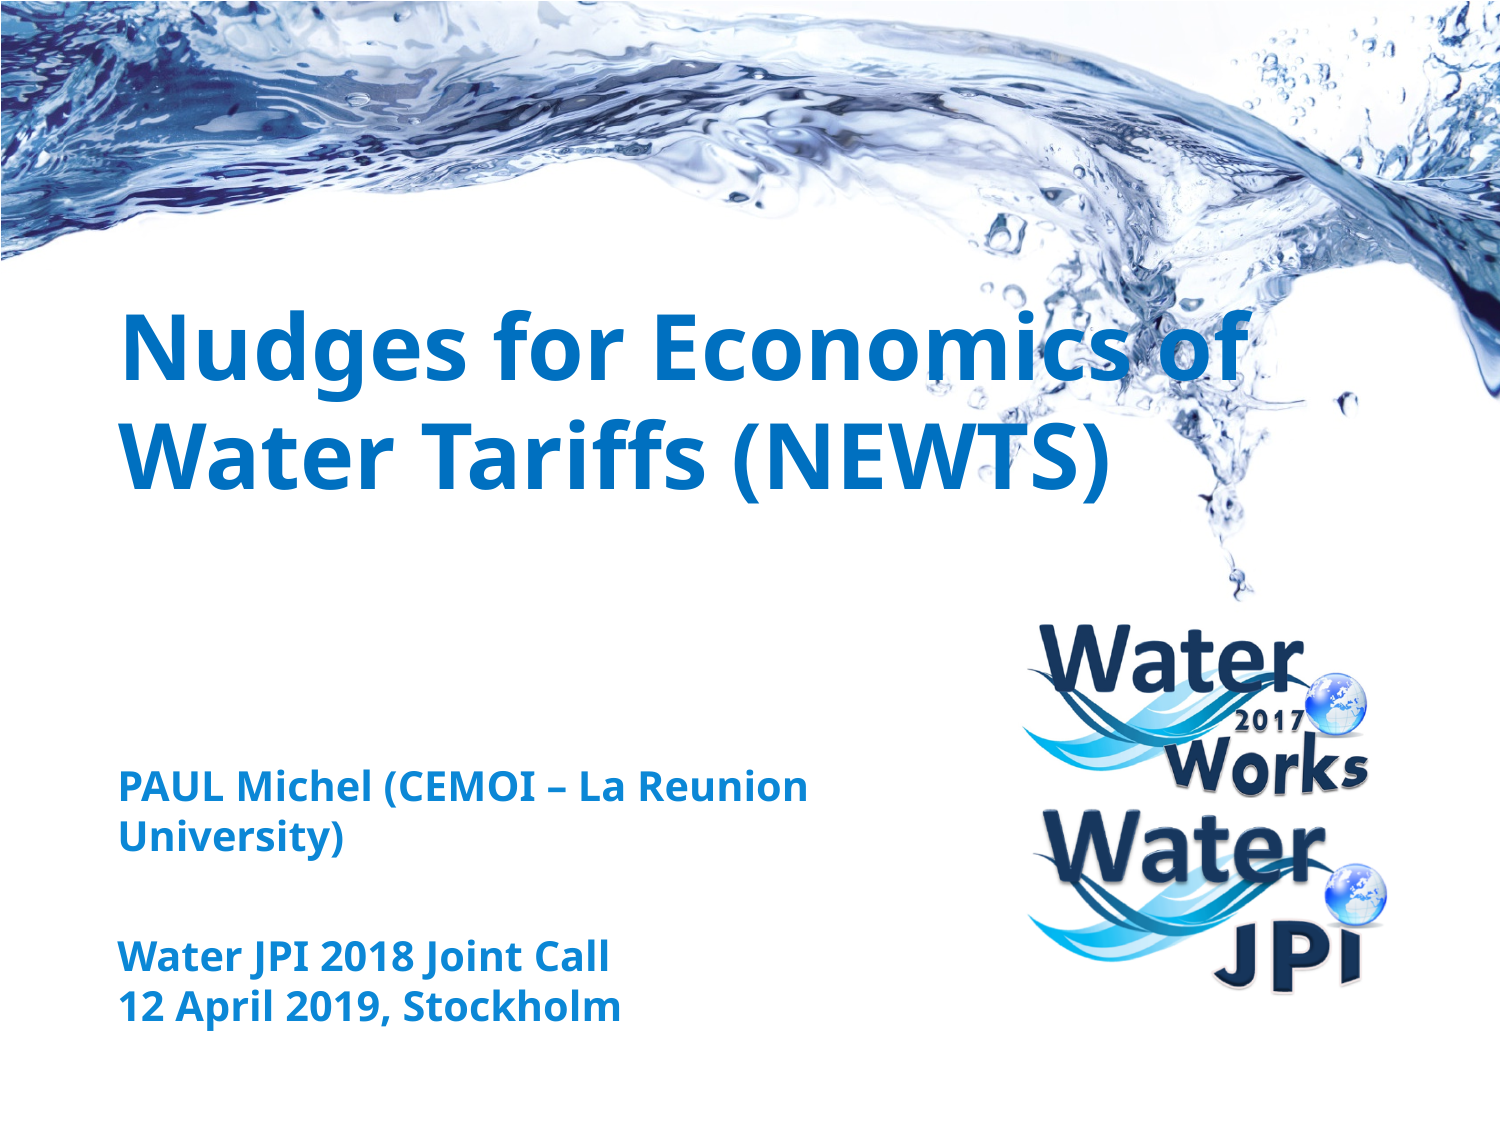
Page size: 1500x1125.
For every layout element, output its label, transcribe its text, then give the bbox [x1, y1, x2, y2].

list PAUL Michel (CEMOI – La Reunion University) Water JPI 2018 Joint Call 12 April 2019, Stockholm [102, 752, 1004, 1038]
picture [2, 1, 1500, 626]
title Nudges for Economics of Water Tariffs (NEWTS) [103, 164, 1398, 633]
picture [1012, 620, 1397, 999]
